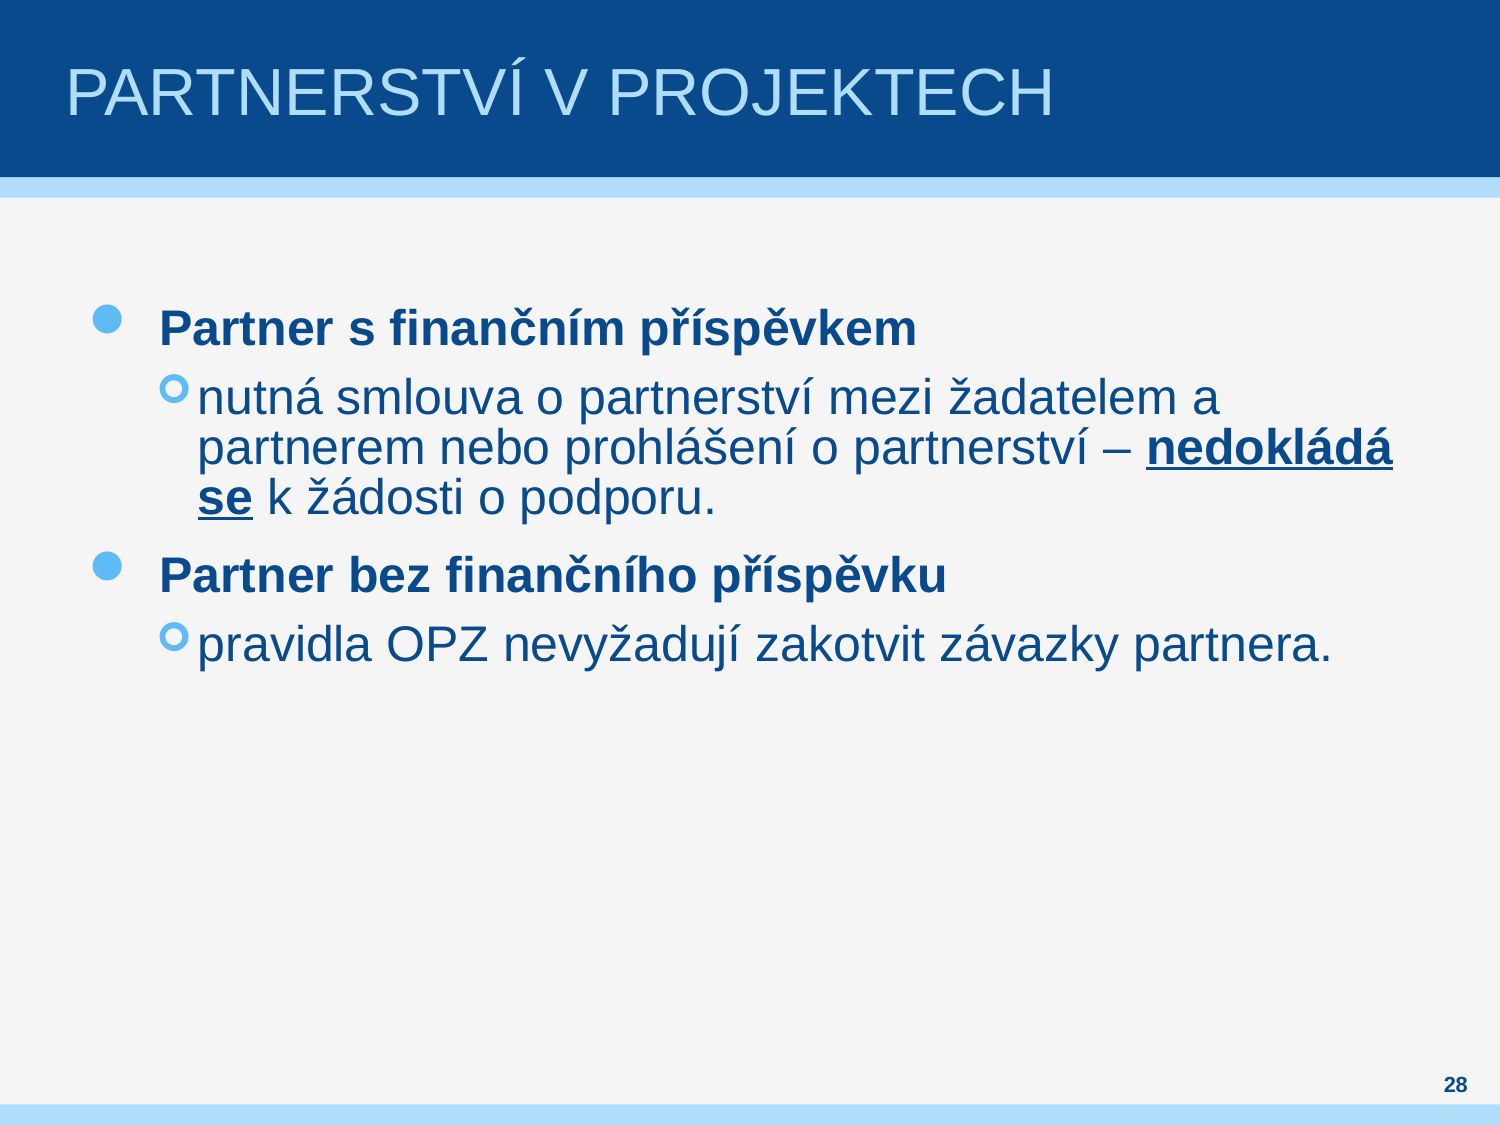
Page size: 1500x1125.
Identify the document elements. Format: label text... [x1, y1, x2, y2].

slide_number 28 [1417, 1068, 1495, 1099]
title PARTNERSTVÍ V PROJEKTECH [59, 0, 1441, 178]
list Partner s finančním příspěvkem nutná smlouva o partnerství mezi žadatelem a partnerem nebo prohlášení o partnerství – nedokládá se k žádosti o podporu. Partner bez finančního příspěvku pravidla OPZ nevyžadují zakotvit závazky partnera. [88, 295, 1412, 1004]
